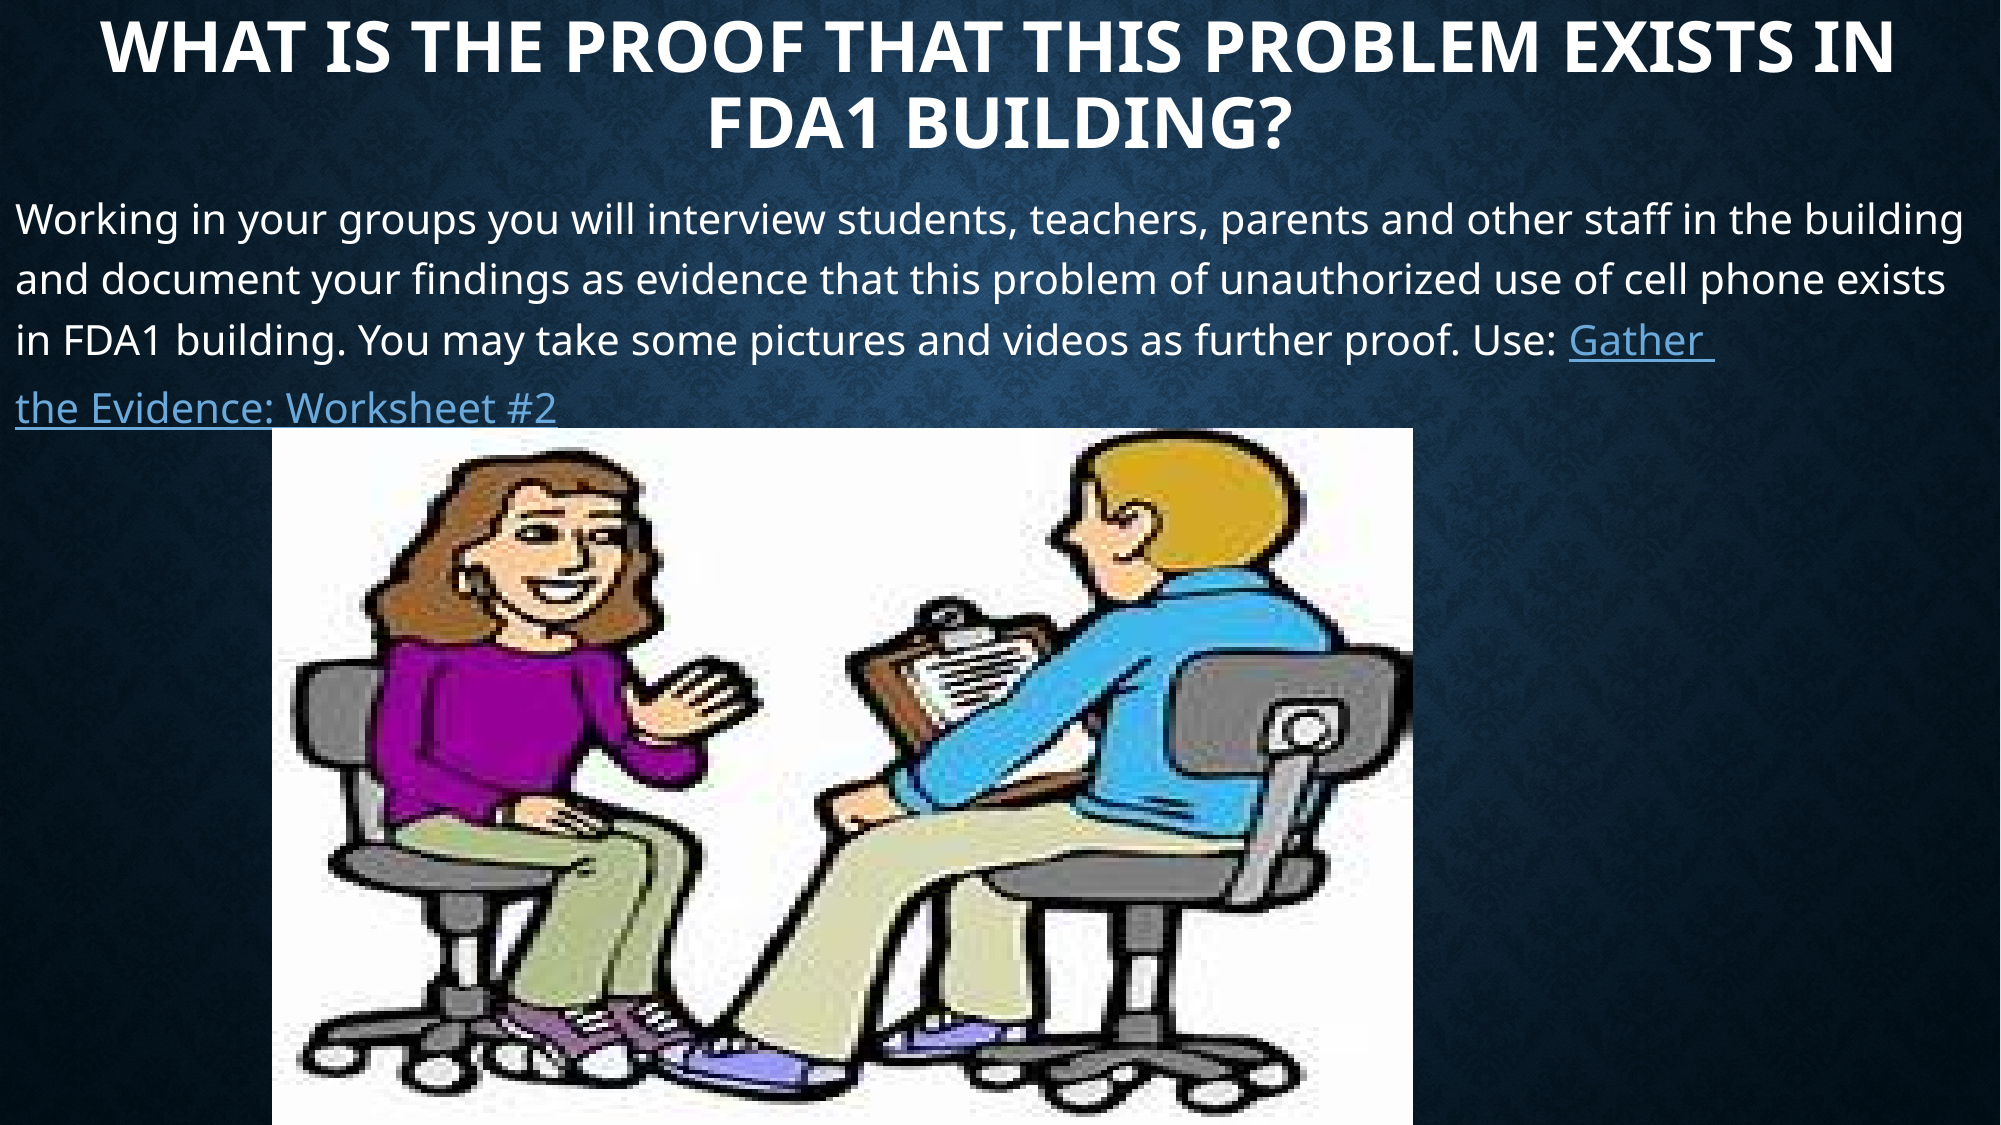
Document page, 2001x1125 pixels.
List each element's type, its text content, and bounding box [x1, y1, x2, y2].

picture [272, 428, 1413, 1125]
list Working in your groups you will interview students, teachers, parents and other staff in the building and document your findings as evidence that this problem of unauthorized use of cell phone exists in FDA1 building. You may take some pictures and videos as further proof. Use: Gather the Evidence: Worksheet #2 [0, 174, 2000, 1125]
title What is the proof that this problem exists in FDA1 building? [0, 0, 2000, 174]
